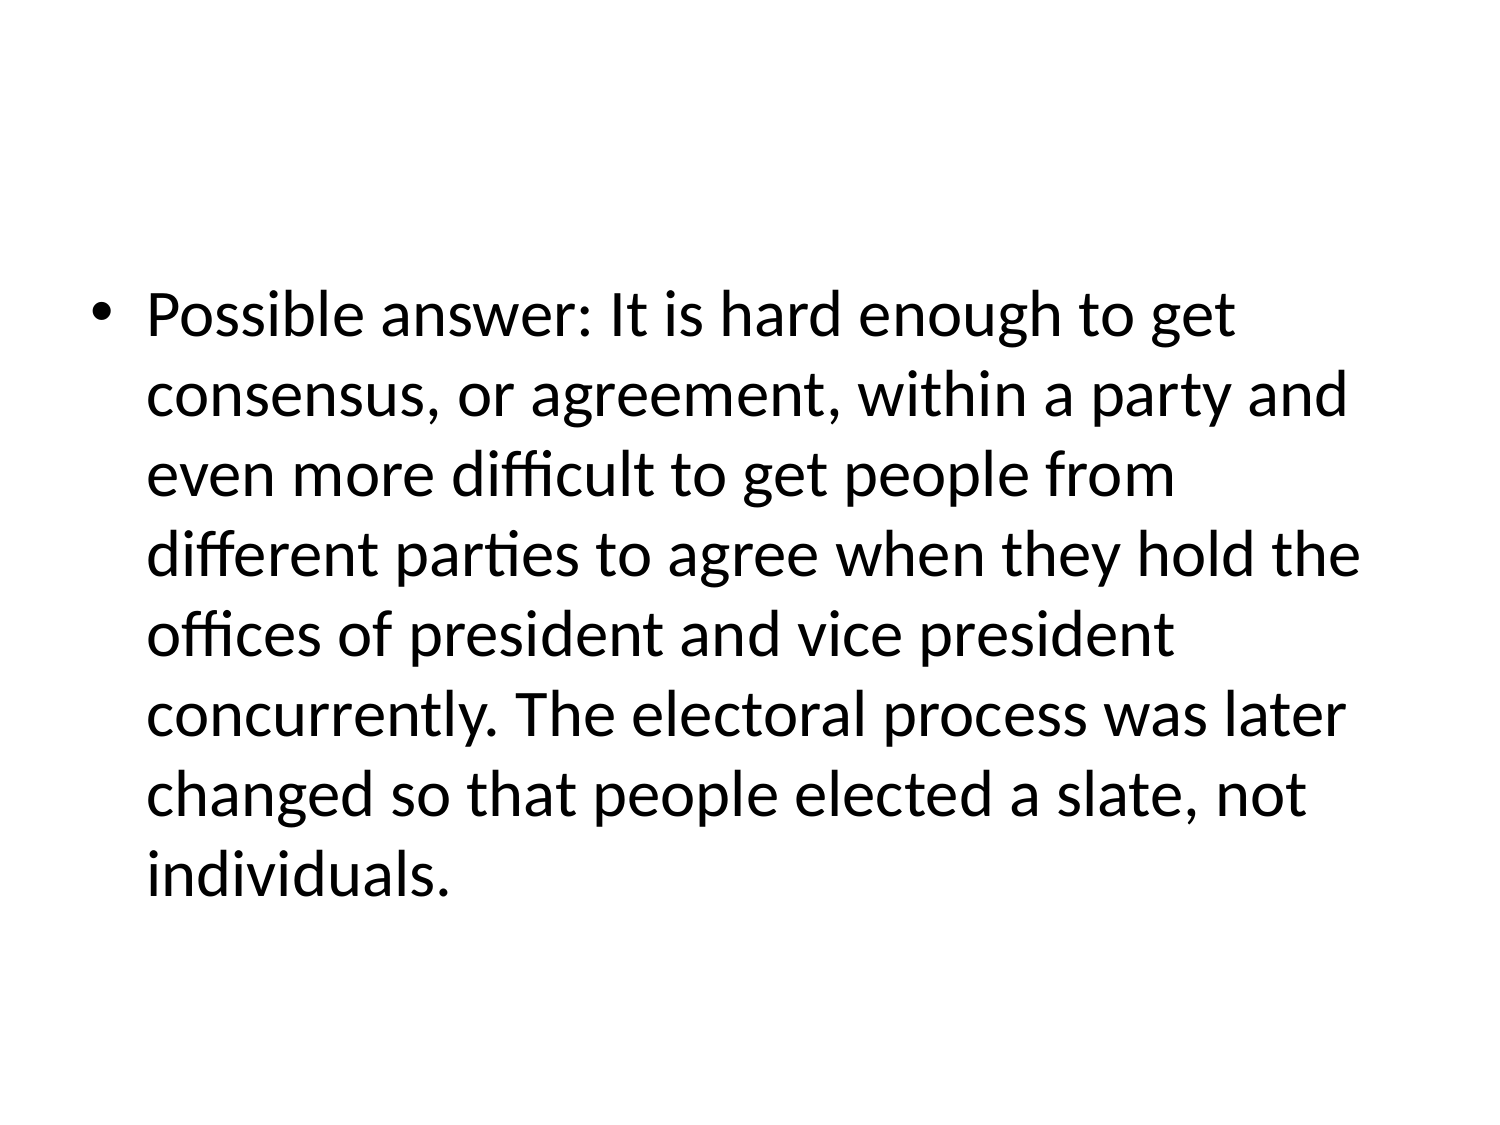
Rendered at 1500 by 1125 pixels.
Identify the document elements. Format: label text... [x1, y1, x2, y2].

list Possible answer: It is hard enough to get consensus, or agreement, within a party and even more difficult to get people from different parties to agree when they hold the offices of president and vice president concurrently. The electoral process was later changed so that people elected a slate, not individuals. [75, 262, 1425, 1005]
